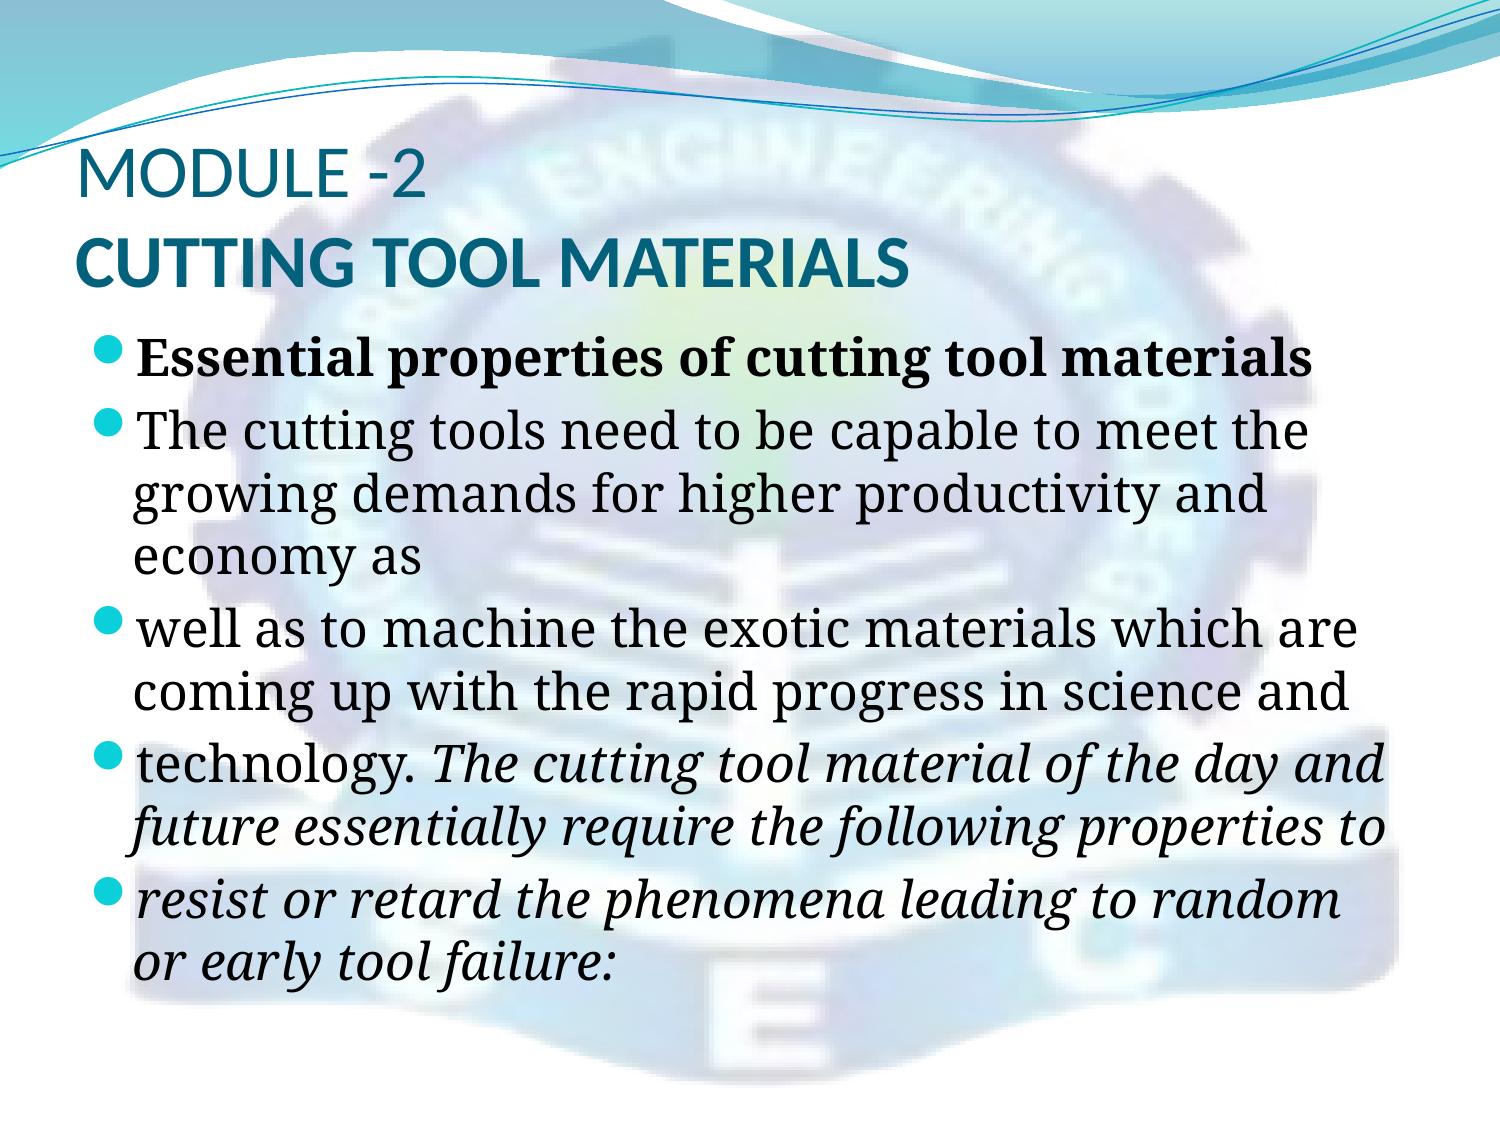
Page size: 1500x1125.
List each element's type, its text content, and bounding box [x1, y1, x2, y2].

list Essential properties of cutting tool materials The cutting tools need to be capable to meet the growing demands for higher productivity and economy as well as to machine the exotic materials which are coming up with the rapid progress in science and technology. The cutting tool material of the day and future essentially require the following properties to resist or retard the phenomena leading to random or early tool failure: [75, 317, 1425, 1038]
title MODULE -2 CUTTING TOOL MATERIALS [75, 115, 1425, 303]
